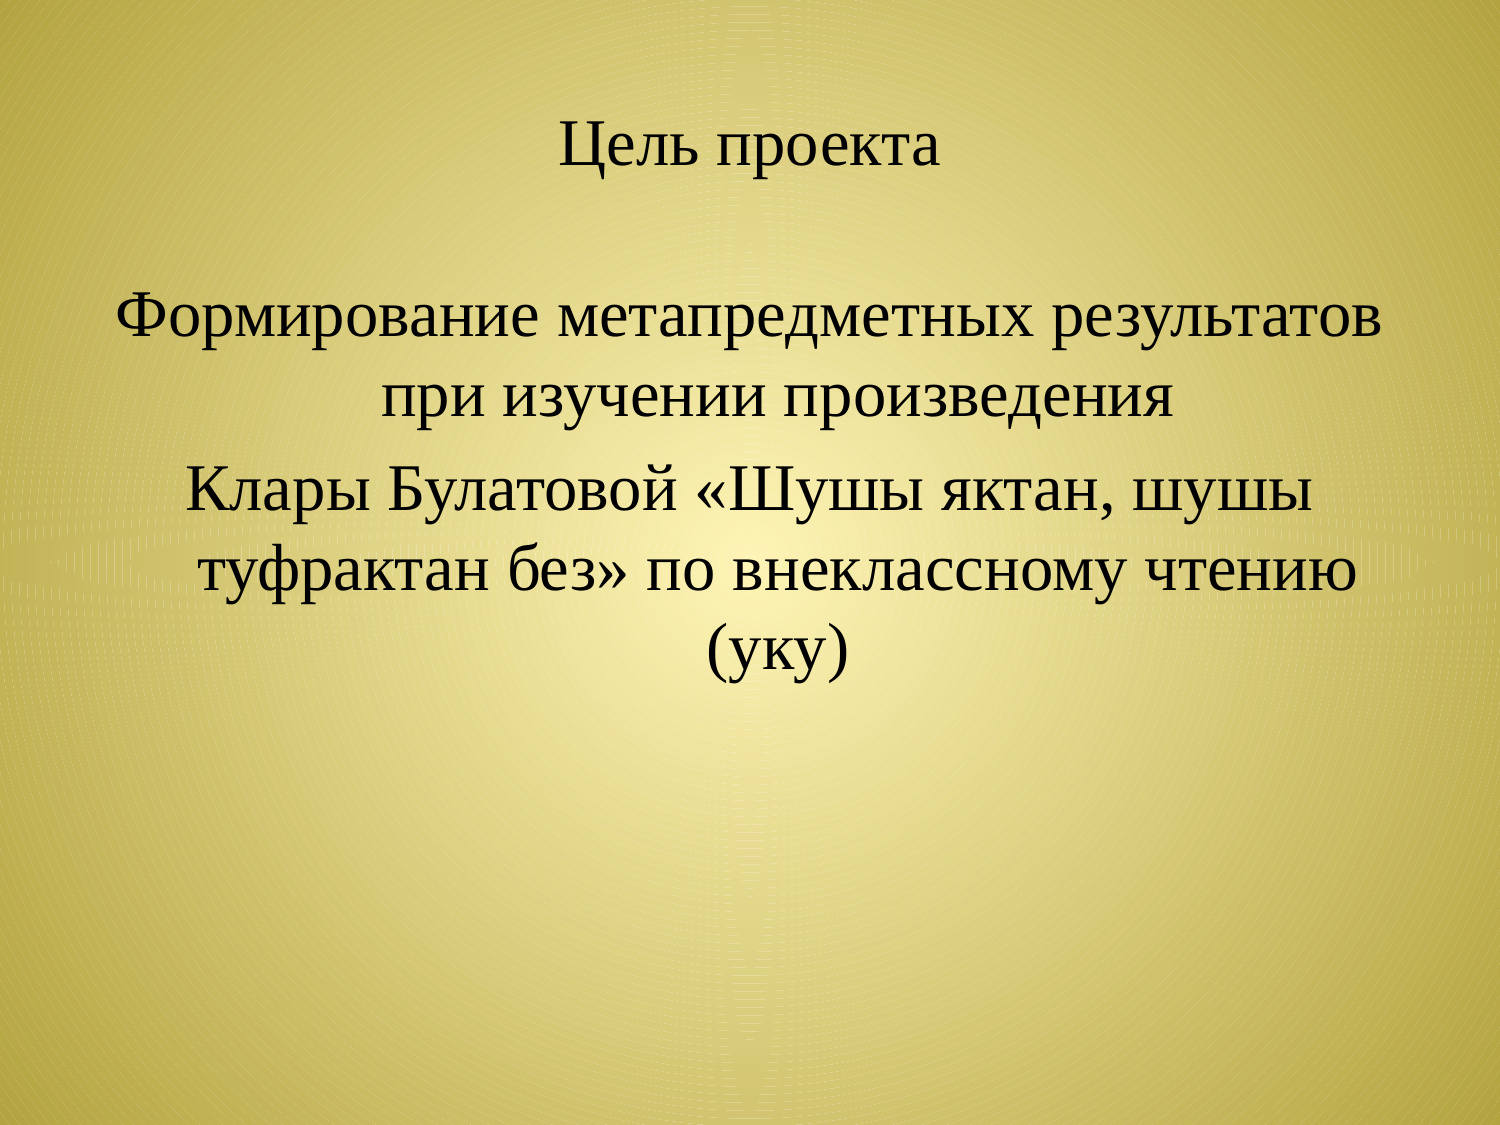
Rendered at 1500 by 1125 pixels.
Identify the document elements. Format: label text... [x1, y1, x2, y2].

title Цель проекта [75, 45, 1425, 233]
list Формирование метапредметных результатов при изучении произведения Клары Булатовой «Шушы яктан, шушы туфрактан без» по внеклассному чтению (уку) [75, 262, 1425, 1005]
